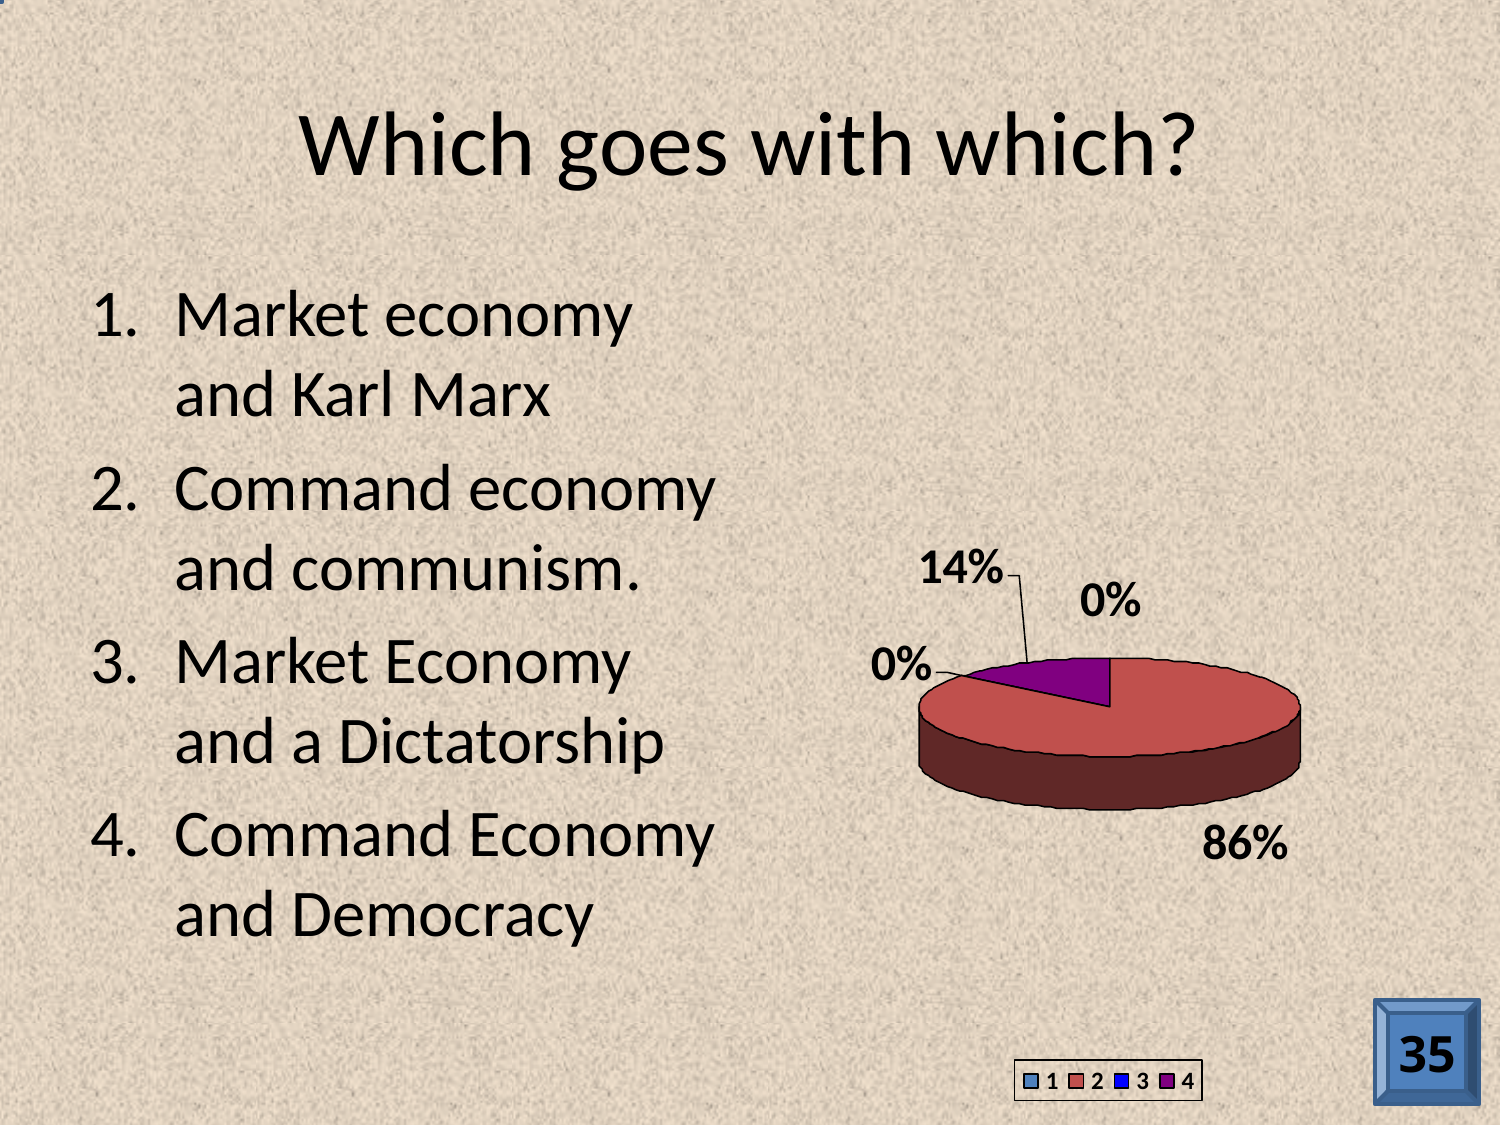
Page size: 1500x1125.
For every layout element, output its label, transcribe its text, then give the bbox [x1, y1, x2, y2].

title Which goes with which? [74, 44, 1426, 233]
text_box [1374, 999, 1480, 1105]
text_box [726, 439, 1500, 1115]
list Market economy and Karl Marx Command economy and communism. Market Economy and a Dictatorship Command Economy and Democracy [74, 262, 751, 1006]
